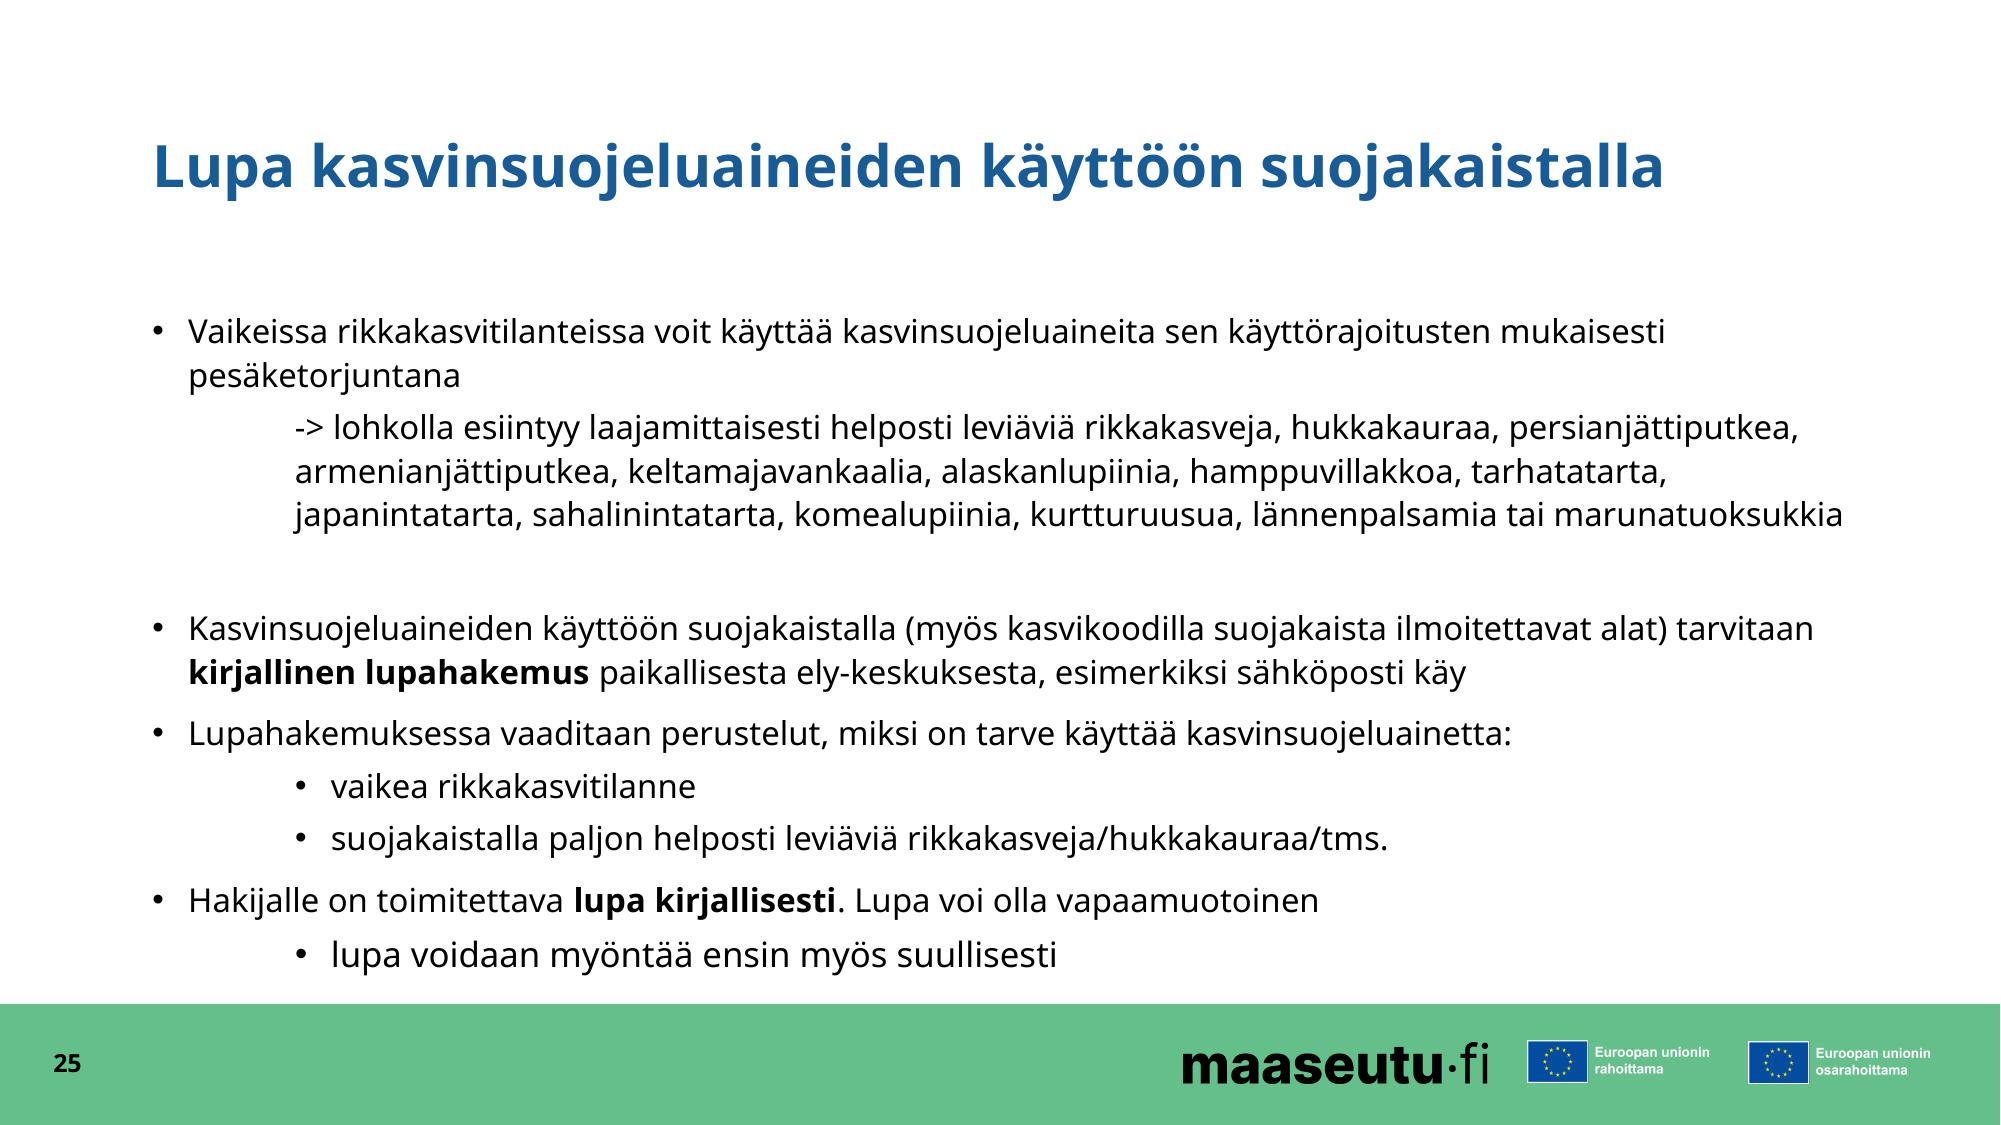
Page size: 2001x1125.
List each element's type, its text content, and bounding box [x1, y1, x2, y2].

title Lupa kasvinsuojeluaineiden käyttöön suojakaistalla [137, 59, 1863, 278]
picture [1183, 1042, 1488, 1084]
picture [1748, 1041, 1930, 1084]
picture [1527, 1040, 1709, 1083]
list Vaikeissa rikkakasvitilanteissa voit käyttää kasvinsuojeluaineita sen käyttörajoitusten mukaisesti pesäketorjuntana -> lohkolla esiintyy laajamittaisesti helposti leviäviä rikkakasveja, hukkakauraa, persianjättiputkea, armenianjättiputkea, keltamajavankaalia, alaskanlupiinia, hamppuvillakkoa, tarhatatarta, japanintatarta, sahalinintatarta, komealupiinia, kurtturuusua, lännenpalsamia tai marunatuoksukkia Kasvinsuojeluaineiden käyttöön suojakaistalla (myös kasvikoodilla suojakaista ilmoitettavat alat) tarvitaan kirjallinen lupahakemus paikallisesta ely-keskuksesta, esimerkiksi sähköposti käy Lupahakemuksessa vaaditaan perustelut, miksi on tarve käyttää kasvinsuojeluainetta: vaikea rikkakasvitilanne suojakaistalla paljon helposti leviäviä rikkakasveja/hukkakauraa/tms. Hakijalle on toimitettava lupa kirjallisesti. Lupa voi olla vapaamuotoinen lupa voidaan myöntää ensin myös suullisesti [137, 299, 1863, 1014]
